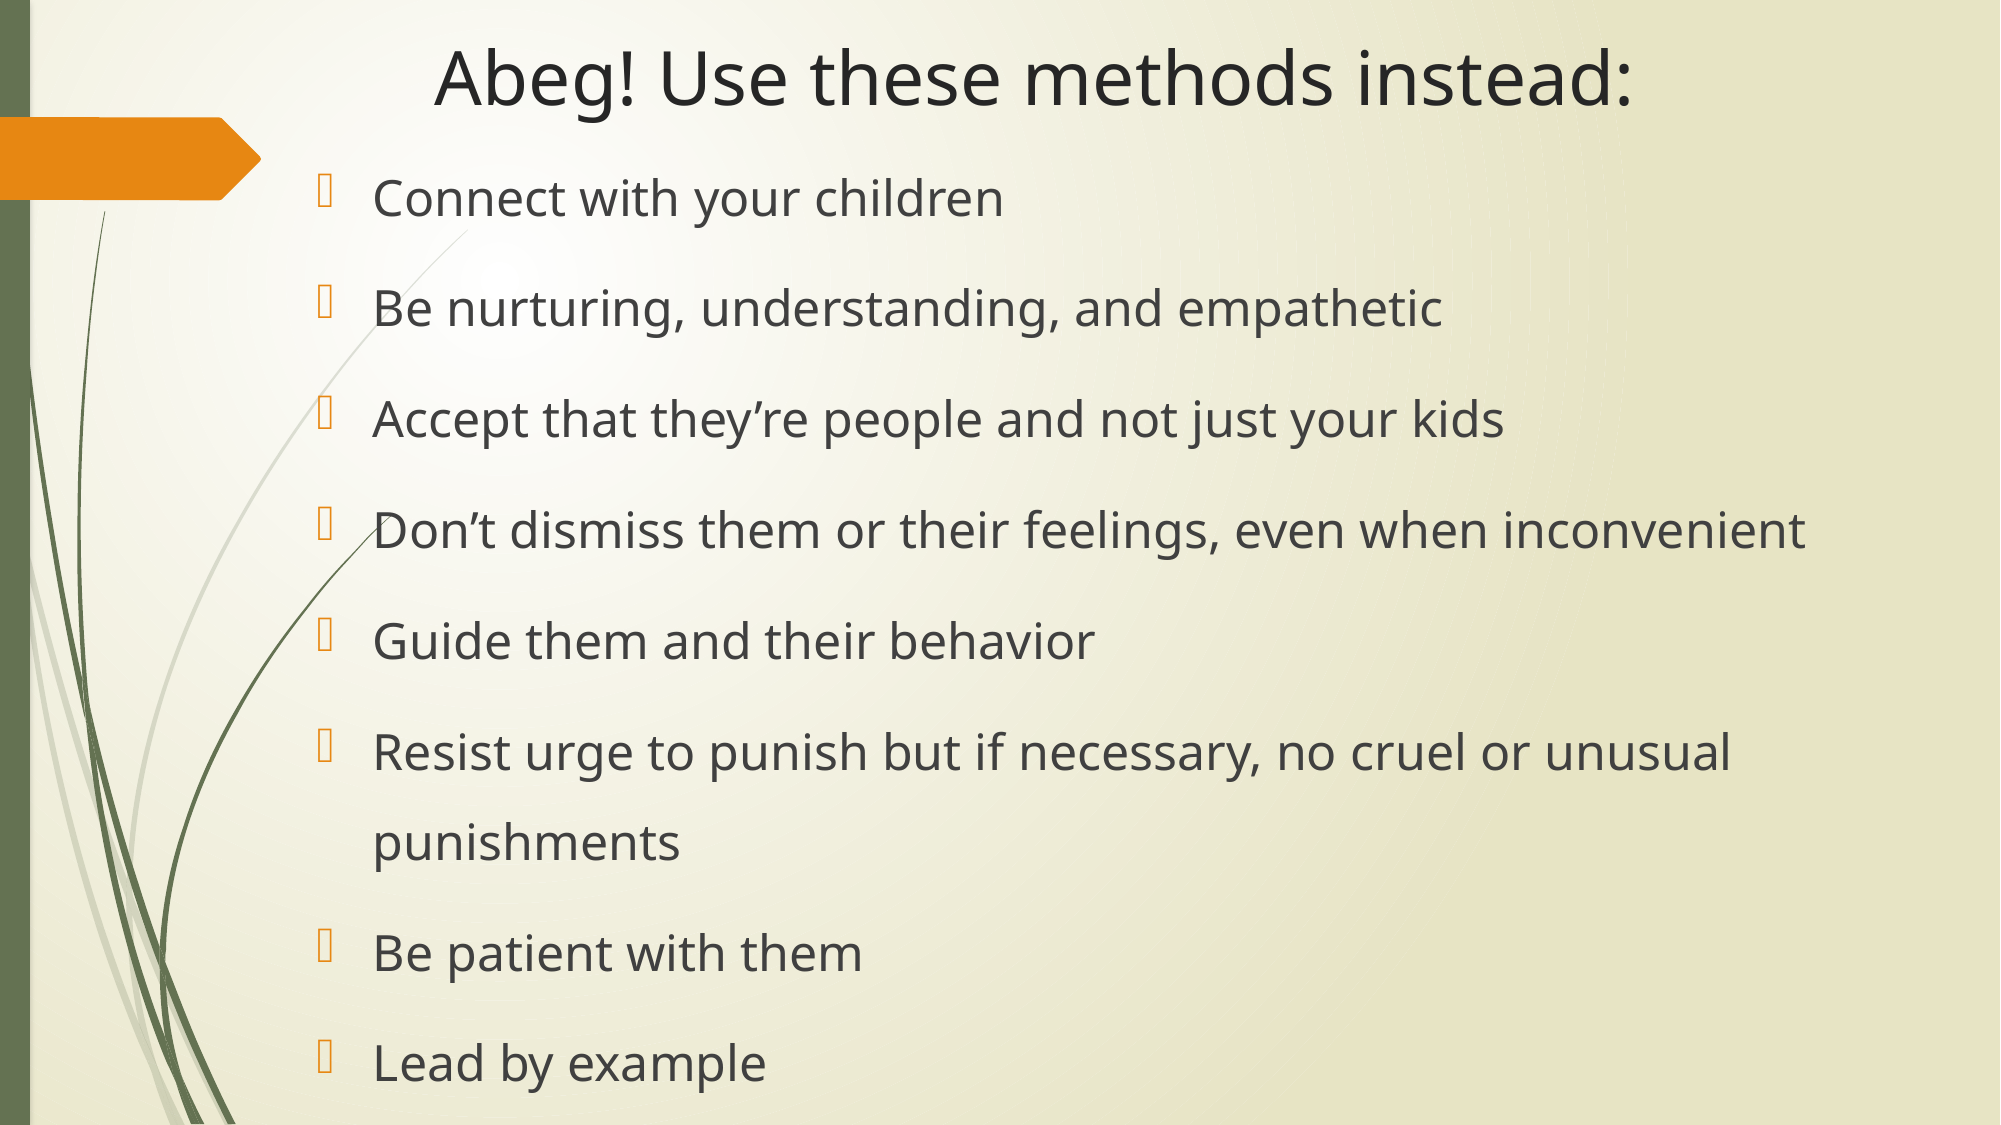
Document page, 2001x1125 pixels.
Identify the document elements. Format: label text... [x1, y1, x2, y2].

list Connect with your children Be nurturing, understanding, and empathetic Accept that they’re people and not just your kids Don’t dismiss them or their feelings, even when inconvenient Guide them and their behavior Resist urge to punish but if necessary, no cruel or unusual punishments Be patient with them Lead by example [301, 128, 2000, 1048]
title Abeg! Use these methods instead: [419, 23, 1882, 128]
